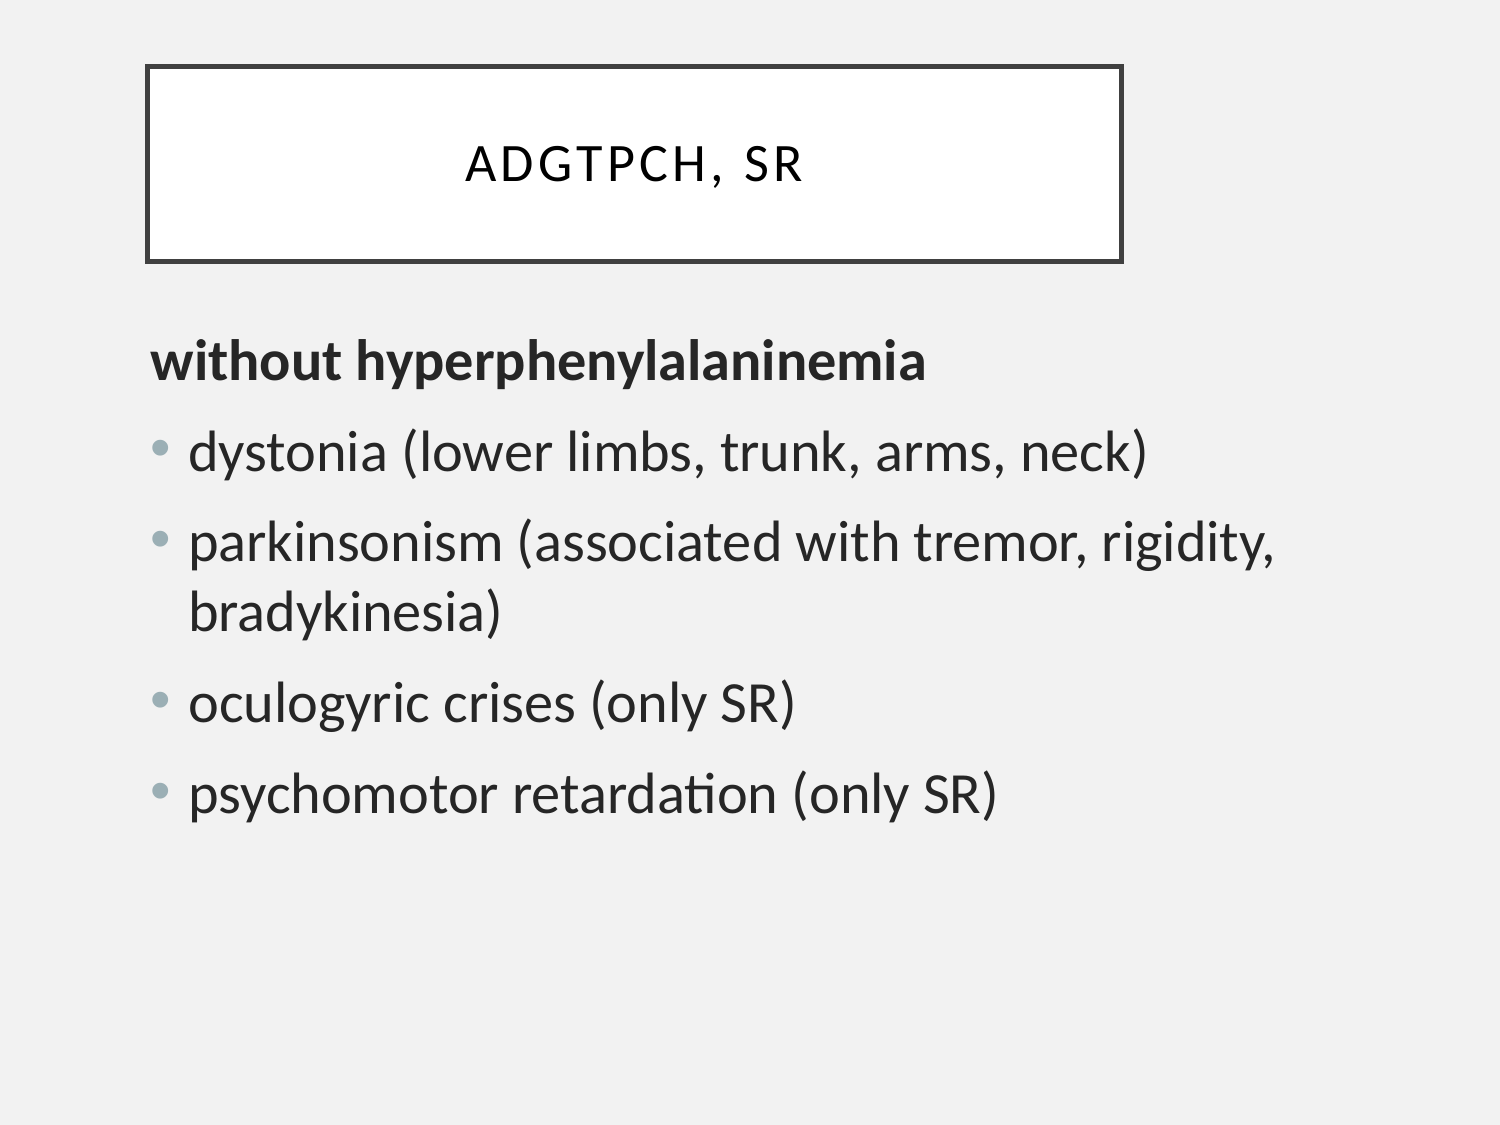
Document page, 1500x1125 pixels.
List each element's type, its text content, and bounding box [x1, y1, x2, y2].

list without hyperphenylalaninemia dystonia (lower limbs, trunk, arms, neck) parkinsonism (associated with tremor, rigidity, bradykinesia) oculogyric crises (only SR) psychomotor retardation (only SR) [135, 314, 1352, 881]
title adGTPCH, SR [145, 64, 1124, 264]
